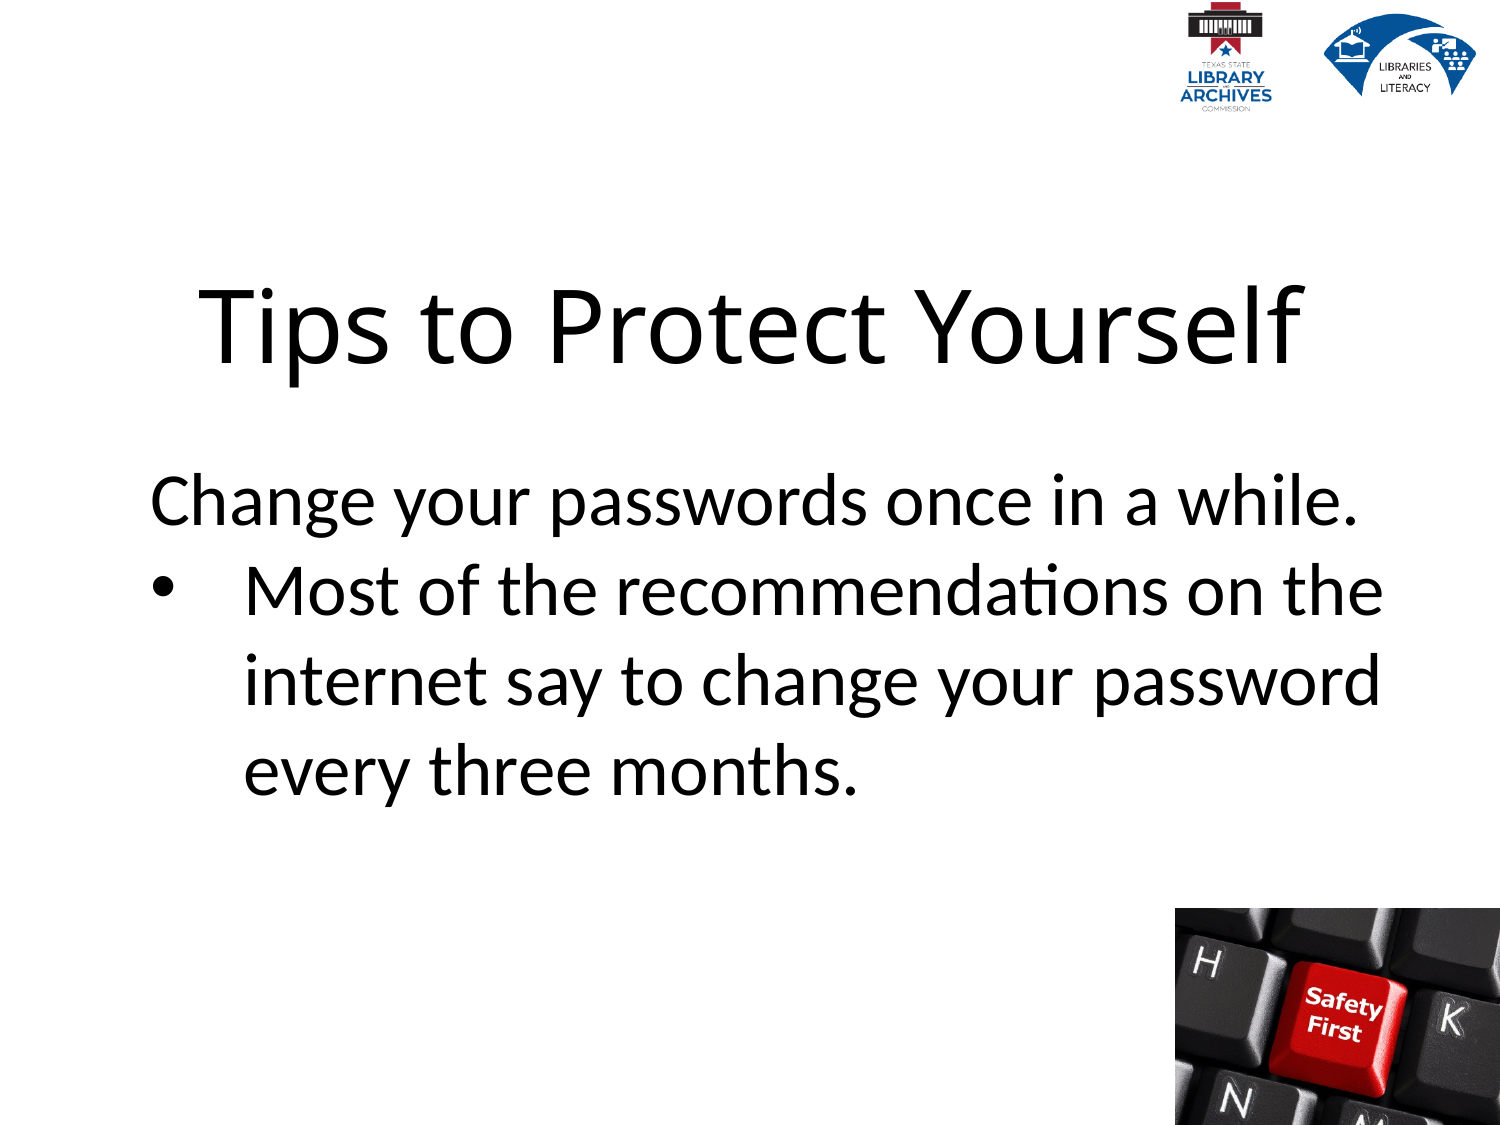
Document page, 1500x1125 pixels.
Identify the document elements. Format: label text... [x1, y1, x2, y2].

picture [1316, 3, 1486, 116]
text_box Change your passwords once in a while. Most of the recommendations on the internet say to change your password every three months. [149, 449, 1425, 811]
picture [1174, 908, 1500, 1125]
picture [1166, 2, 1276, 118]
title Tips to Protect Yourself [75, 270, 1425, 417]
